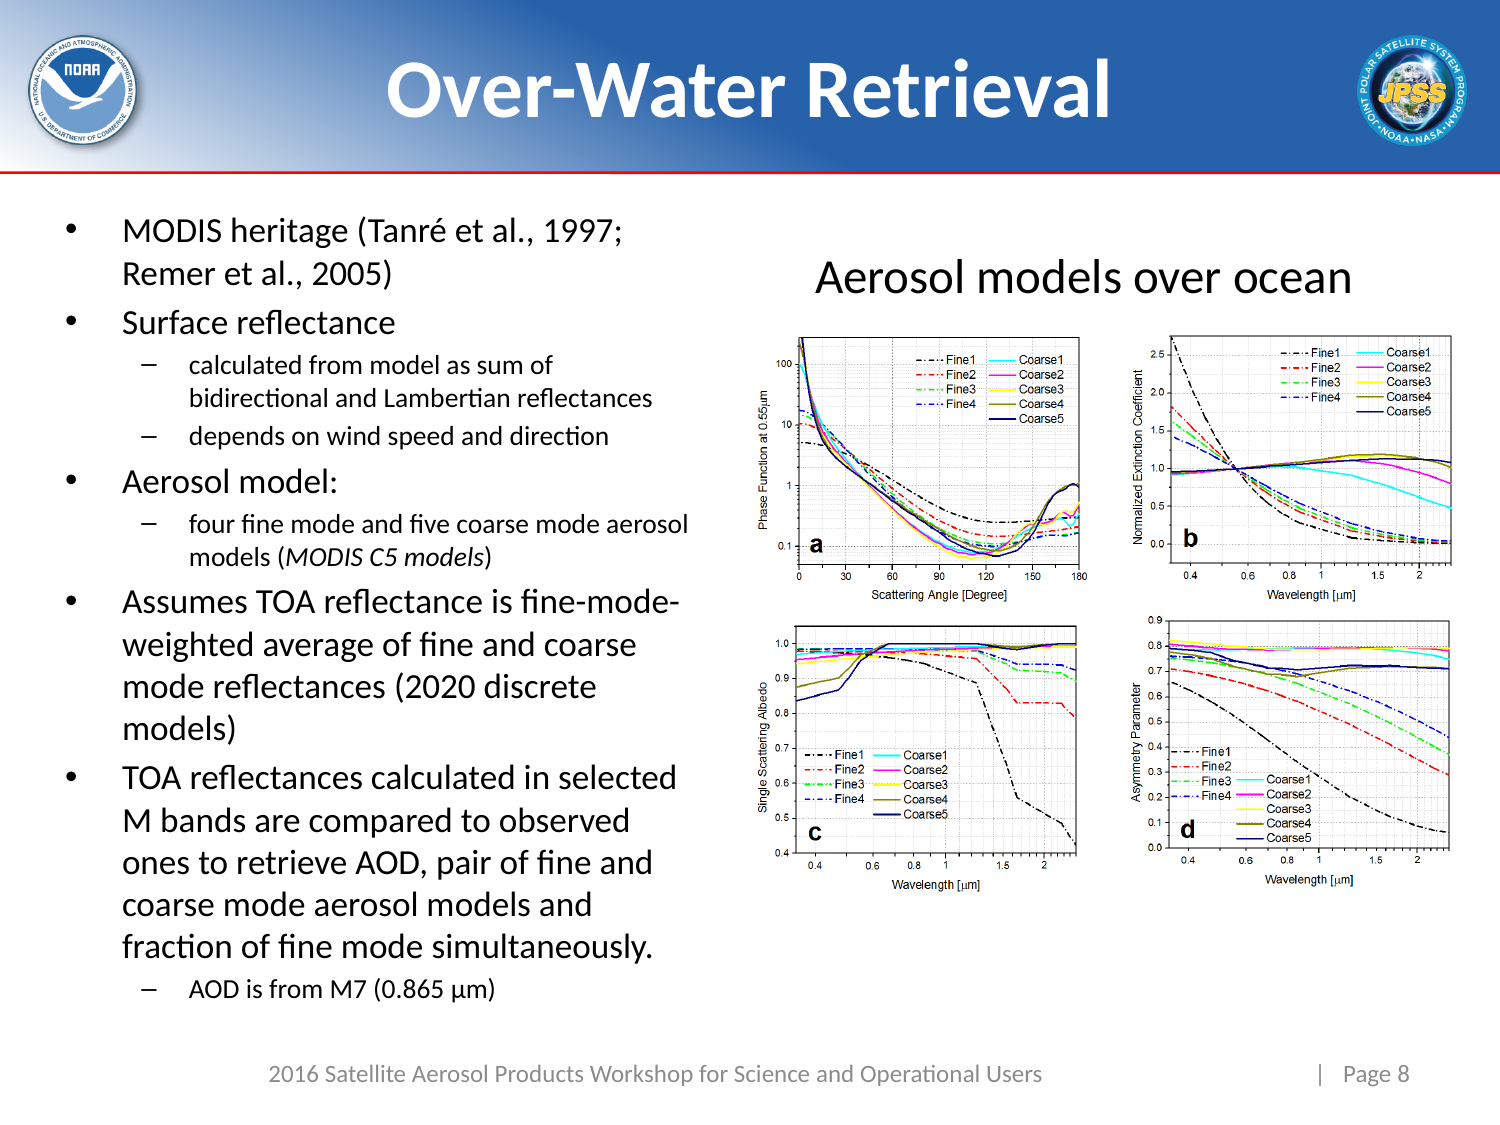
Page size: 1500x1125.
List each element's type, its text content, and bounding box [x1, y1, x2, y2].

slide_number | Page 8 [1275, 1042, 1425, 1103]
footer 2016 Satellite Aerosol Products Workshop for Science and Operational Users [75, 1042, 1238, 1103]
list Aerosol models over ocean [800, 237, 1463, 307]
picture [28, 35, 137, 145]
list MODIS heritage (Tanré et al., 1997; Remer et al., 2005) Surface reflectance calculated from model as sum of bidirectional and Lambertian reflectances depends on wind speed and direction Aerosol model: four fine mode and five coarse mode aerosol models (MODIS C5 models) Assumes TOA reflectance is fine-mode-weighted average of fine and coarse mode reflectances (2020 discrete models) TOA reflectances calculated in selected M bands are compared to observed ones to retrieve AOD, pair of fine and coarse mode aerosol models and fraction of fine mode simultaneously. AOD is from M7 (0.865 µm) [50, 200, 713, 1013]
picture [1357, 35, 1467, 146]
picture [749, 299, 1459, 904]
title Over-Water Retrieval [150, 24, 1350, 143]
